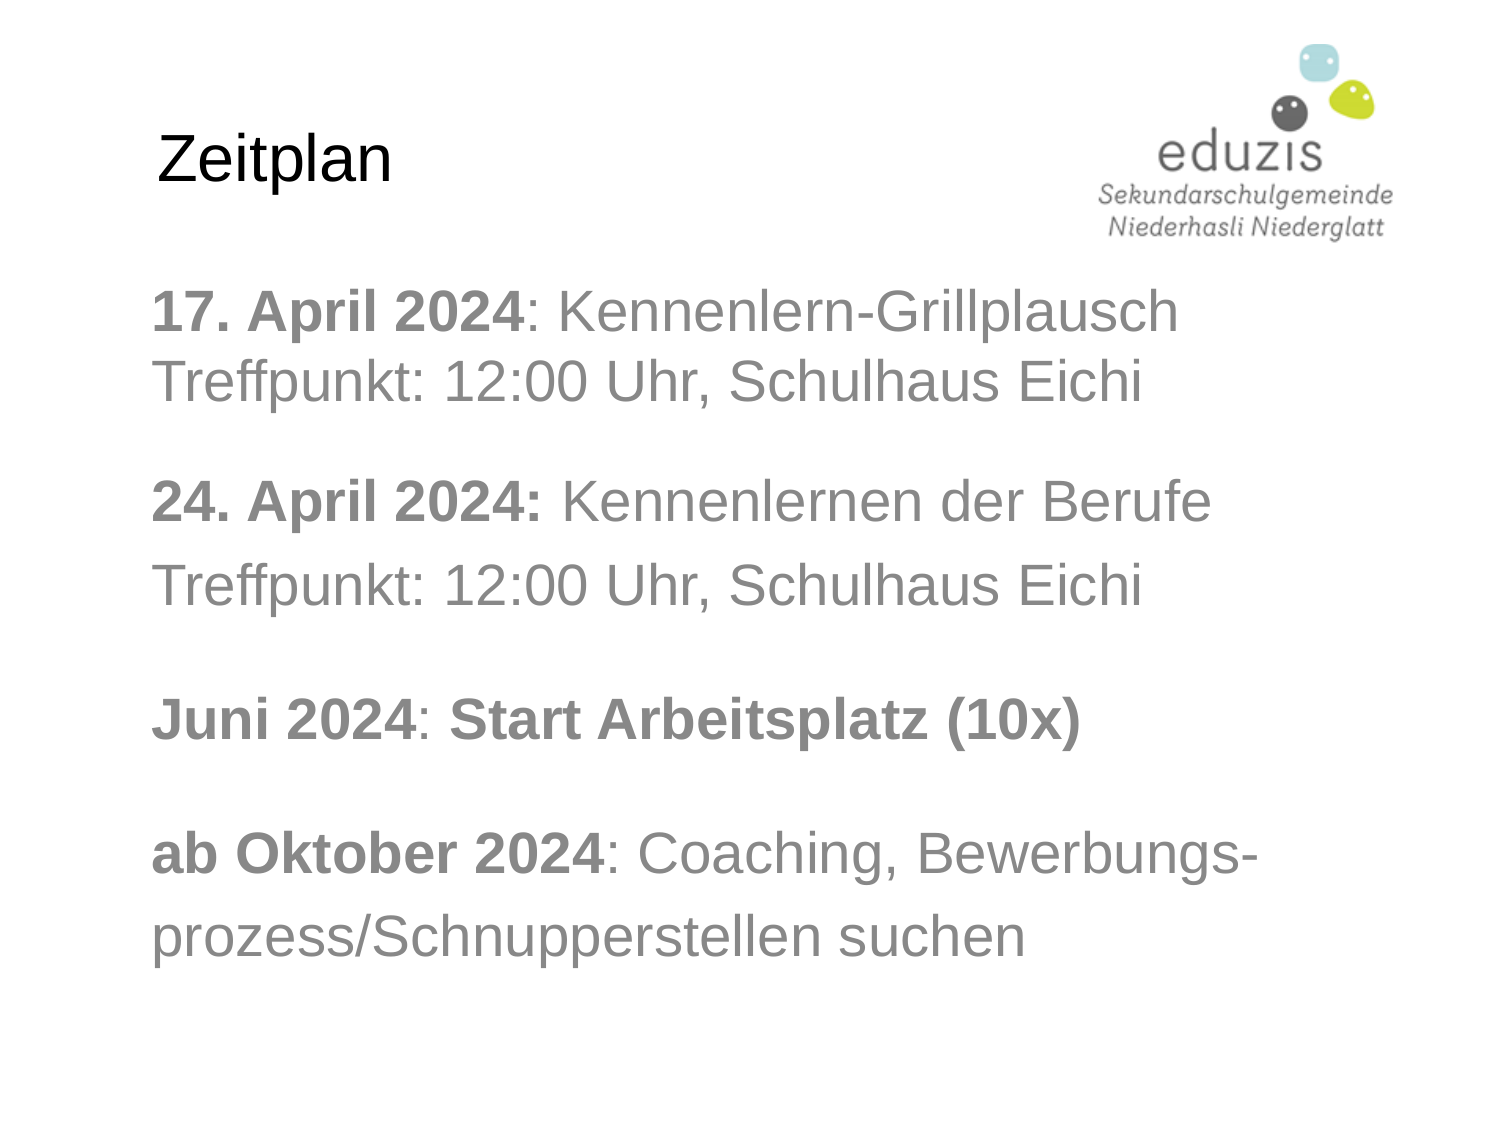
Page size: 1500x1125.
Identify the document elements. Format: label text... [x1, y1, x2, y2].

title Zeitplan [86, 44, 1072, 265]
picture [1074, 43, 1418, 289]
subtitle 17. April 2024: Kennenlern-Grillplausch Treffpunkt: 12:00 Uhr, Schulhaus Eichi 24. April 2024: Kennenlernen der Berufe Treffpunkt: 12:00 Uhr, Schulhaus Eichi Juni 2024: Start Arbeitsplatz (10x) ab Oktober 2024: Coaching, Bewerbungs- prozess/Schnupperstellen suchen [60, 265, 1500, 1094]
